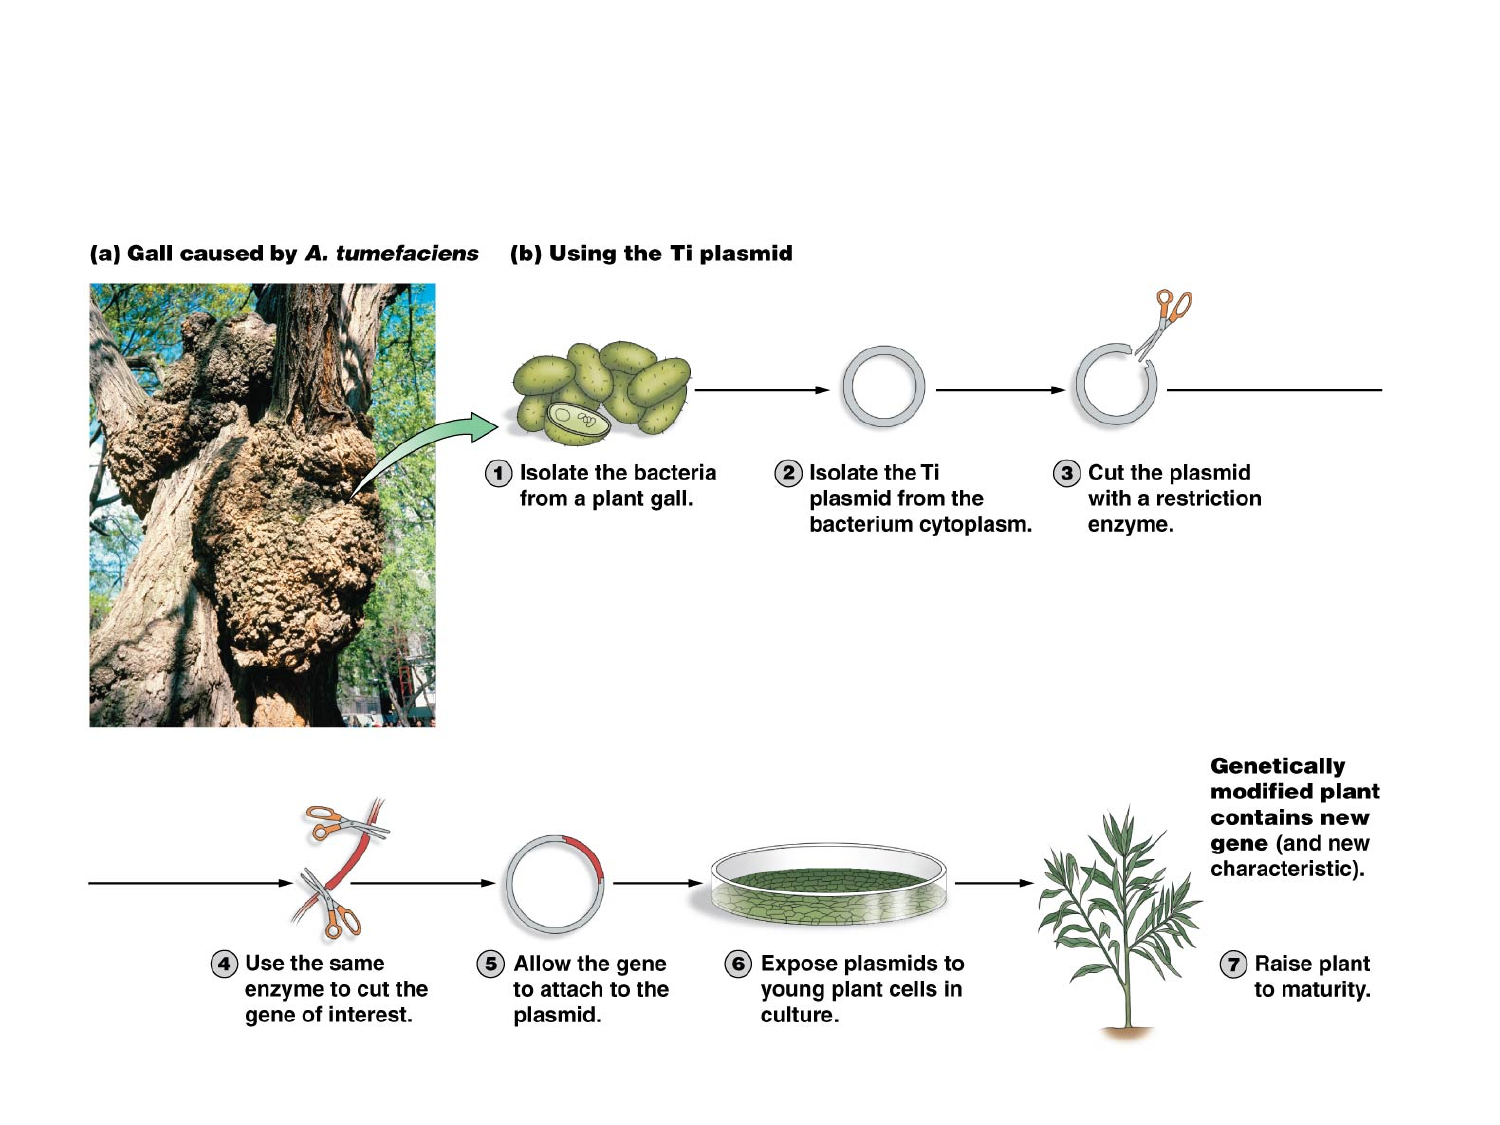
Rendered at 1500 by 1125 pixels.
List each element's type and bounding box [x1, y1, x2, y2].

picture [83, 237, 1413, 1052]
